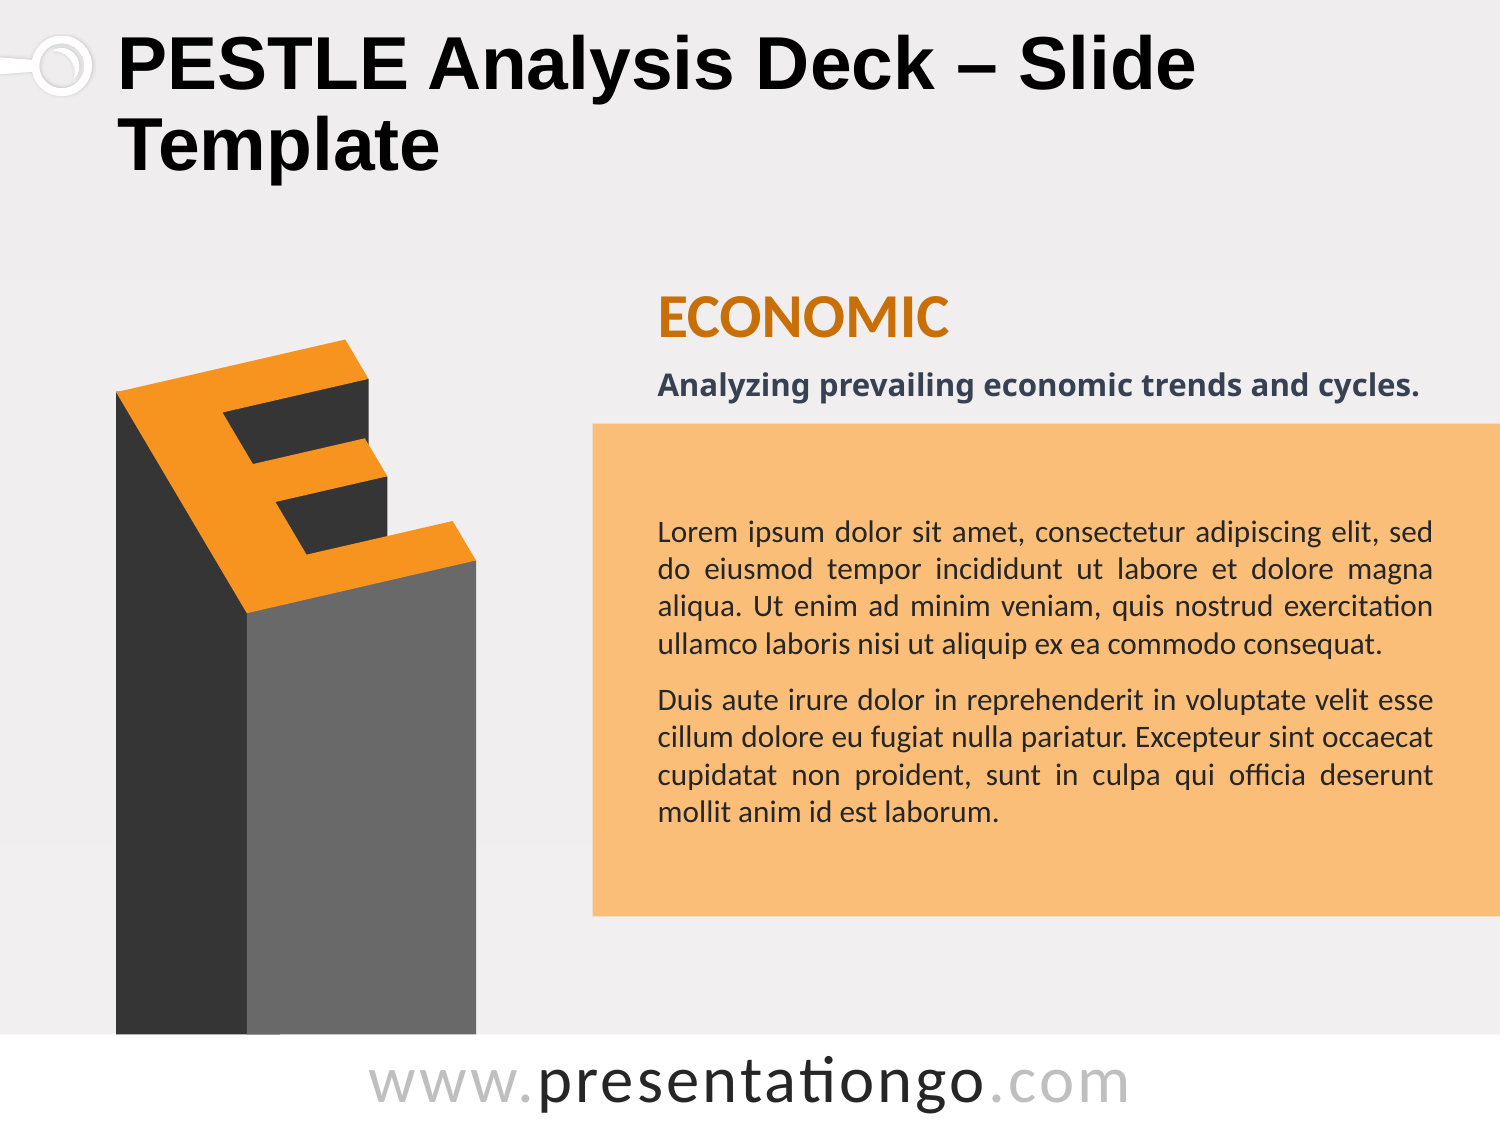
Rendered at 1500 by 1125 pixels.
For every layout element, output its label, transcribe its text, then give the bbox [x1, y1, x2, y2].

text_box Analyzing prevailing economic trends and cycles. [657, 357, 1500, 410]
title PESTLE Analysis Deck – Slide Template [103, 17, 1500, 139]
text_box Economic [657, 268, 1141, 357]
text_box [116, 339, 476, 1035]
text_box [591, 423, 1500, 917]
text_box Lorem ipsum dolor sit amet, consectetur adipiscing elit, sed do eiusmod tempor incididunt ut labore et dolore magna aliqua. Ut enim ad minim veniam, quis nostrud exercitation ullamco laboris nisi ut aliquip ex ea commodo consequat. Duis aute irure dolor in reprehenderit in voluptate velit esse cillum dolore eu fugiat nulla pariatur. Excepteur sint occaecat cupidatat non proident, sunt in culpa qui officia deserunt mollit anim id est laborum. [657, 503, 1435, 837]
